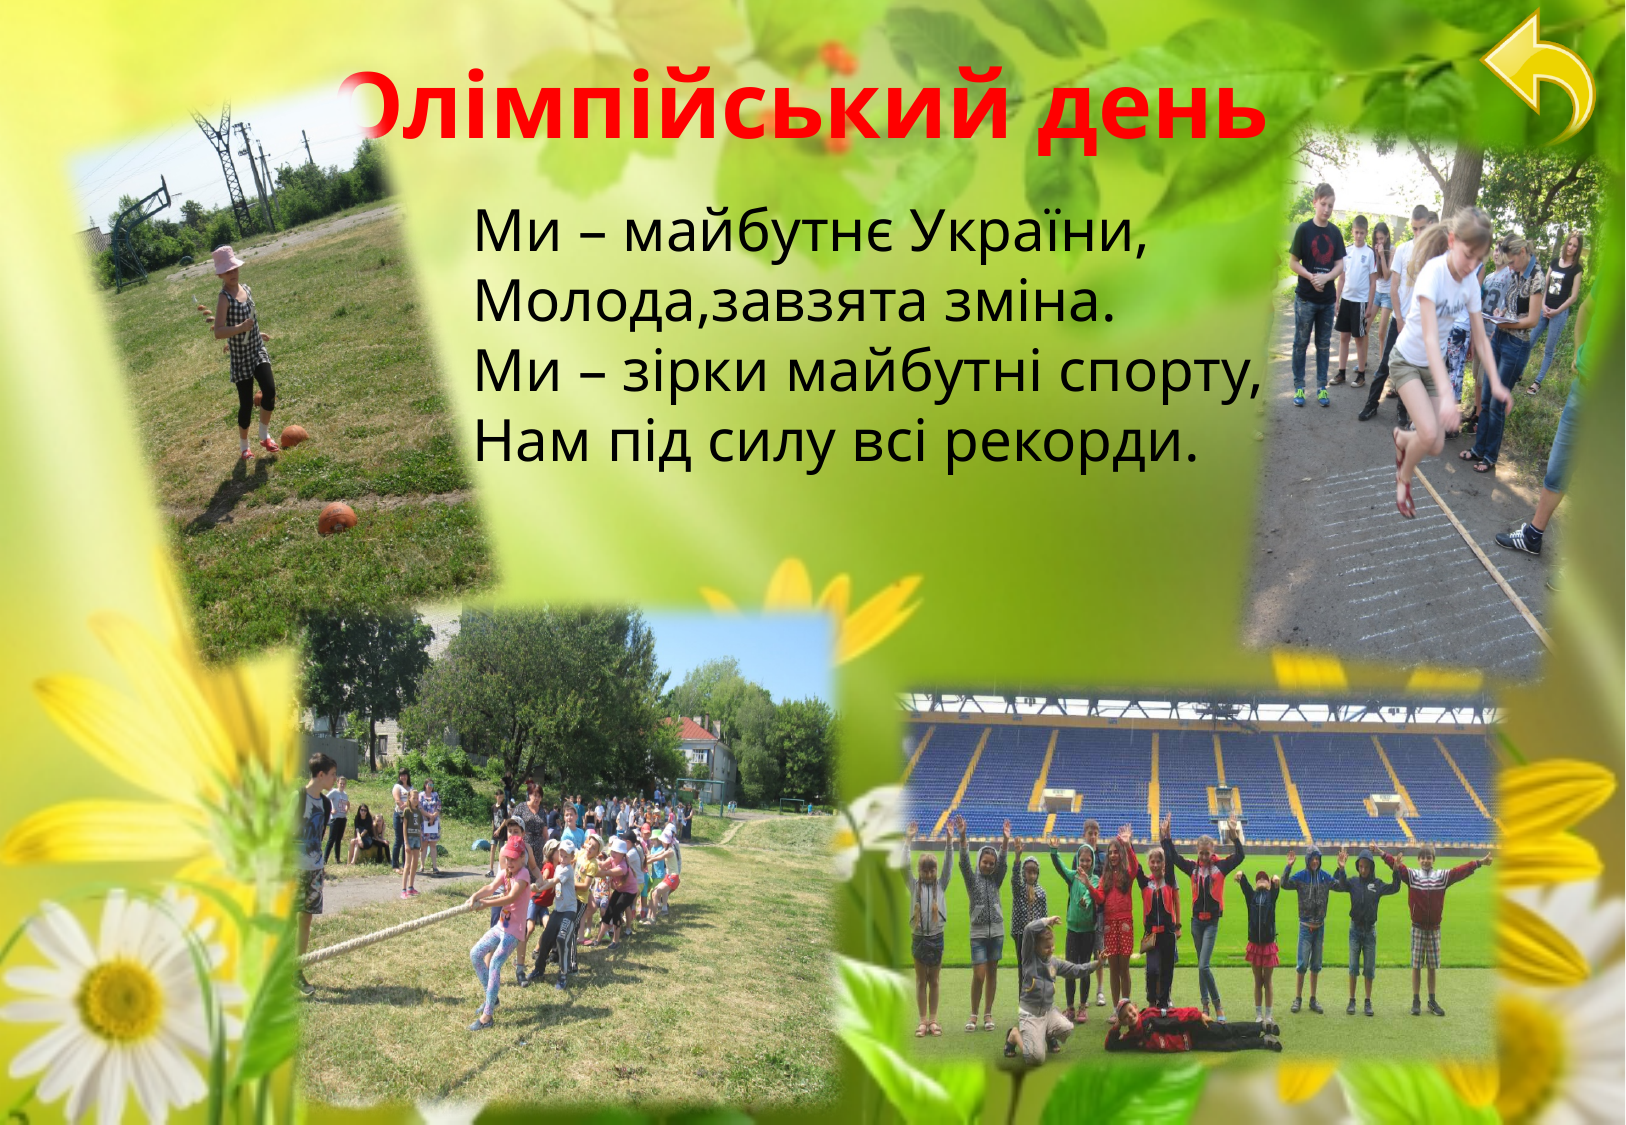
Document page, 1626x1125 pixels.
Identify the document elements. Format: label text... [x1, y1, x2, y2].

title Олімпійський день [88, 0, 1461, 197]
text_box Ми – майбутнє України, Молода,завзята зміна. Ми – зірки майбутні спорту, Нам під силу всі рекорди. [457, 185, 1280, 481]
picture [0, 0, 1626, 1125]
